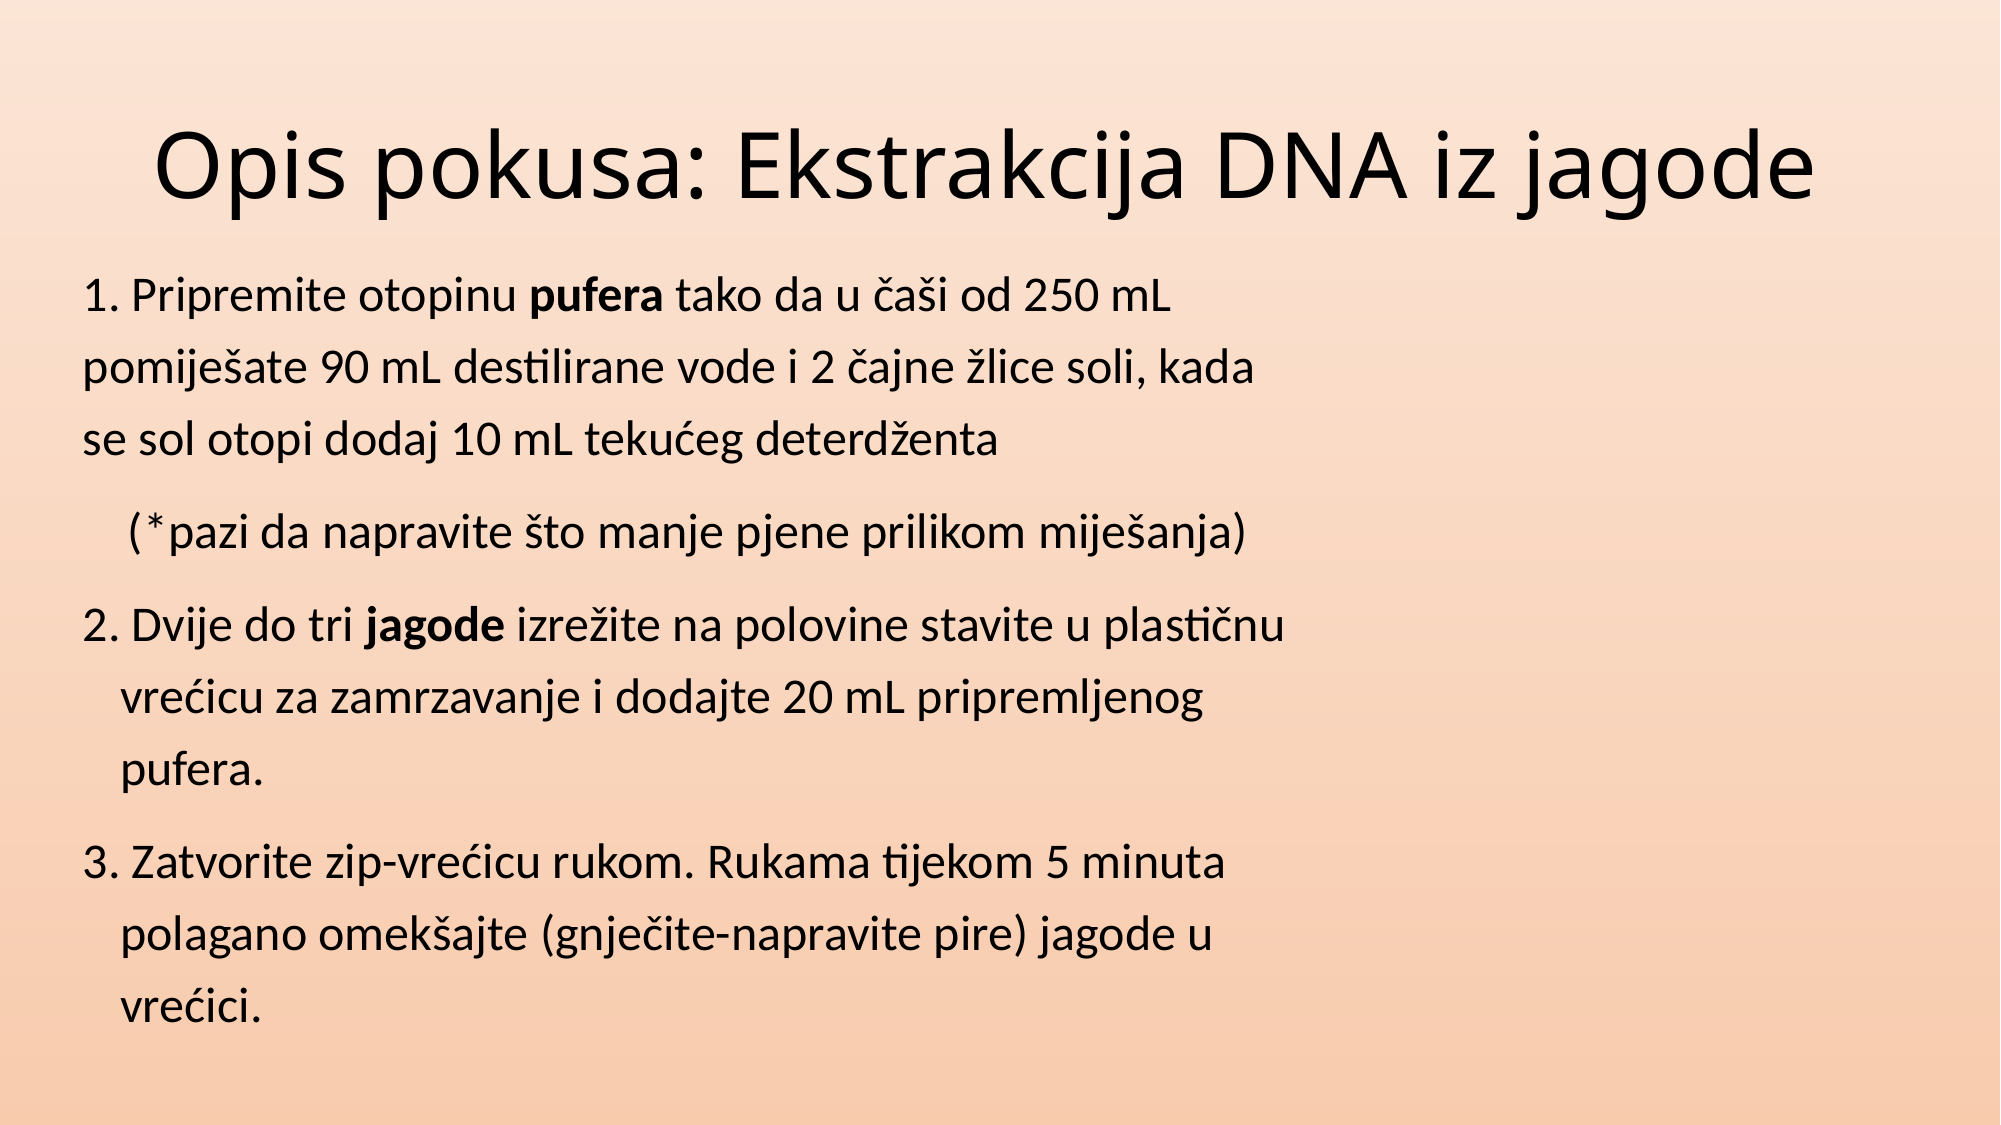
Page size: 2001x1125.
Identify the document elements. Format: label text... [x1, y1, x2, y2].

list 1. Pripremite otopinu pufera tako da u čaši od 250 mL pomiješate 90 mL destilirane vode i 2 čajne žlice soli, kada se sol otopi dodaj 10 mL tekućeg deterdženta (*pazi da napravite što manje pjene prilikom miješanja) 2. Dvije do tri jagode izrežite na polovine stavite u plastičnu vrećicu za zamrzavanje i dodajte 20 mL pripremljenog pufera. 3. Zatvorite zip-vrećicu rukom. Rukama tijekom 5 minuta polagano omekšajte (gnječite-napravite pire) jagode u vrećici. [67, 242, 1319, 1066]
title Opis pokusa: Ekstrakcija DNA iz jagode [137, 59, 1863, 278]
